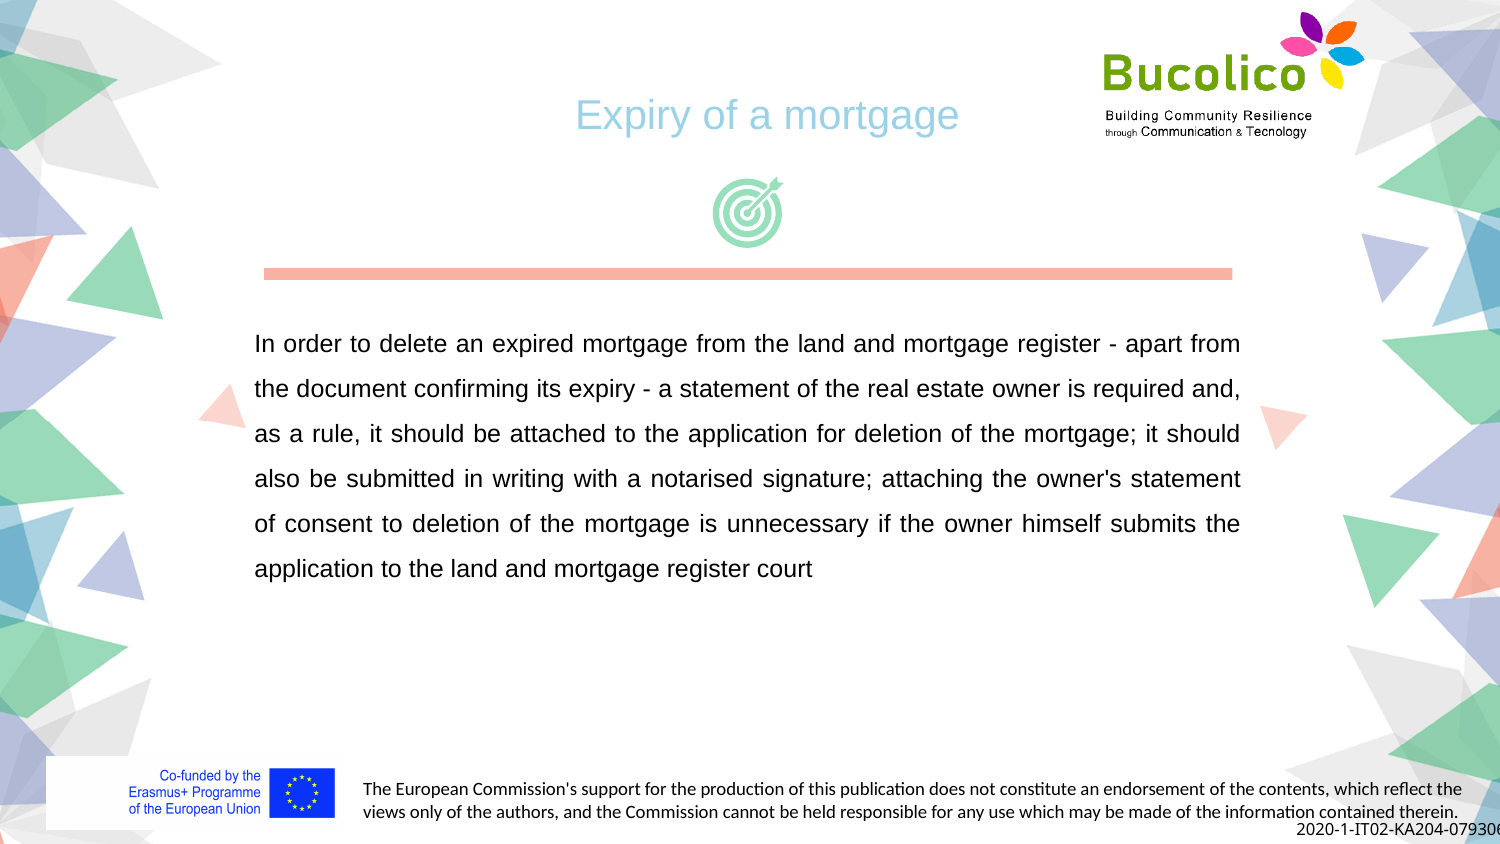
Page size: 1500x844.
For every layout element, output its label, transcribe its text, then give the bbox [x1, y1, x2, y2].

text_box [262, 266, 1235, 282]
text_box In order to delete an expired mortgage from the land and mortgage register - apart from the document confirming its expiry - a statement of the real estate owner is required and, as a rule, it should be attached to the application for deletion of the mortgage; it should also be submitted in writing with a notarised signature; attaching the owner's statement of consent to deletion of the mortgage is unnecessary if the owner himself submits the application to the land and mortgage register court [239, 305, 1258, 590]
text_box The European Commission's support for the production of this publication does not constitute an endorsement of the contents, which reflect the views only of the authors, and the Commission cannot be held responsible for any use which may be made of the information contained therein. [348, 769, 1486, 830]
picture [0, 0, 1500, 844]
list Expiry of a mortgage [17, 65, 1500, 161]
text_box [710, 174, 786, 250]
